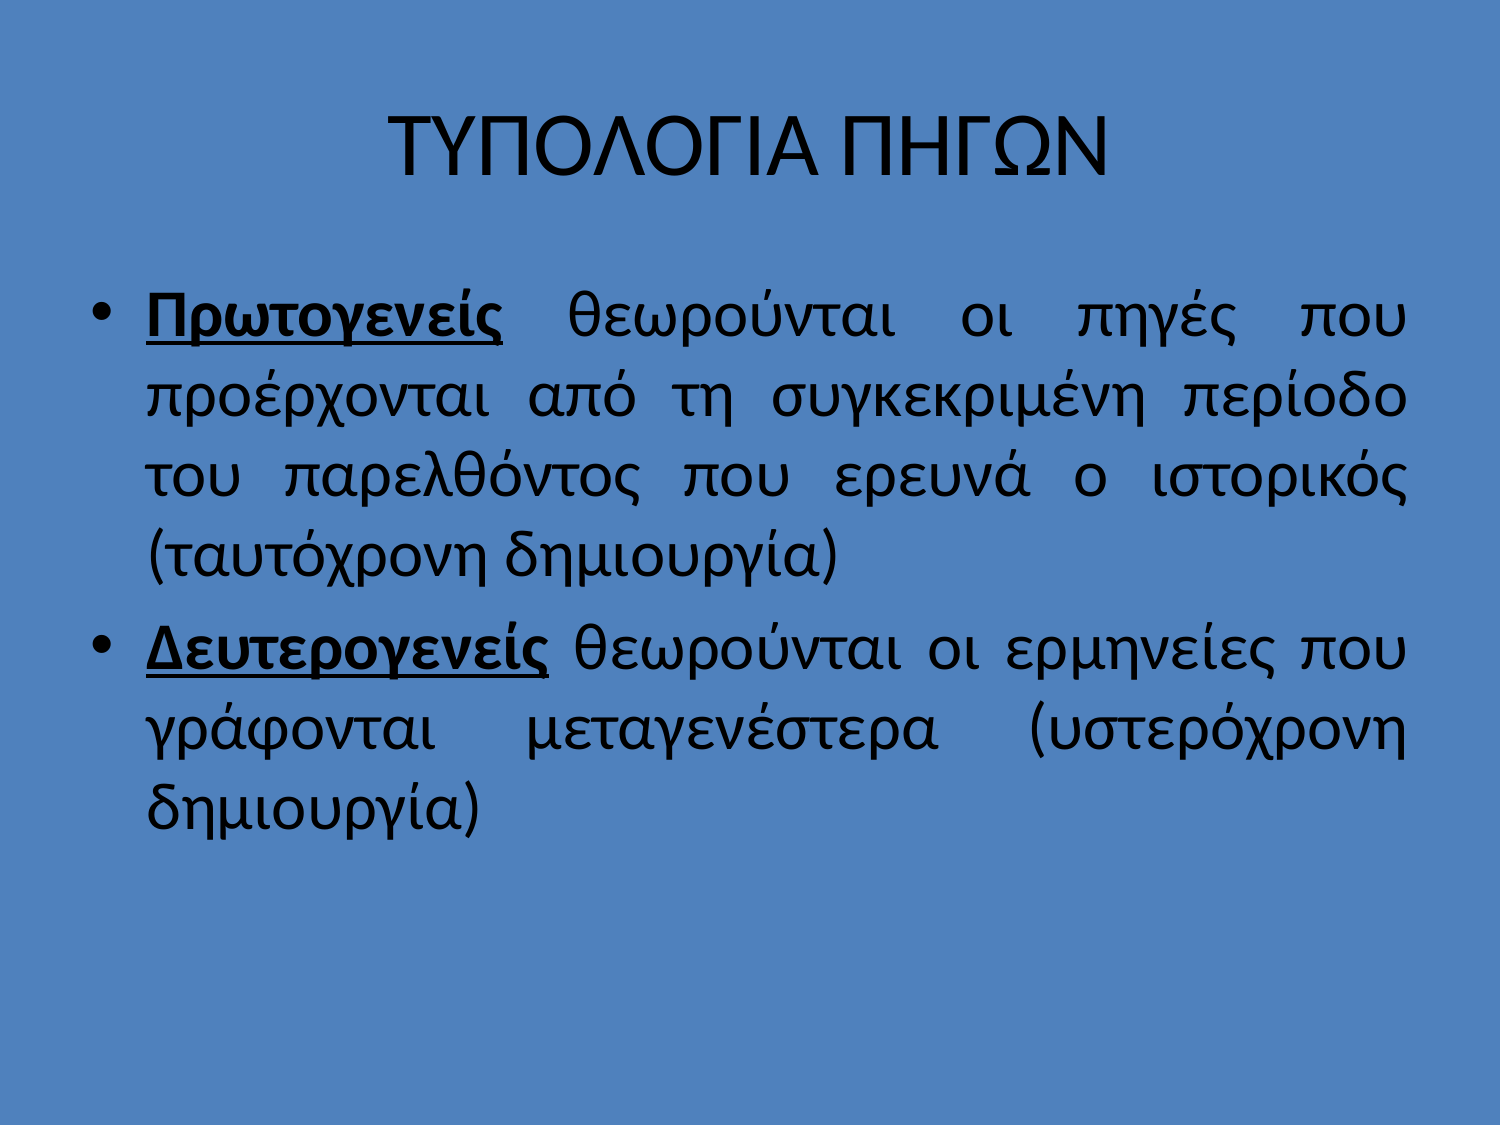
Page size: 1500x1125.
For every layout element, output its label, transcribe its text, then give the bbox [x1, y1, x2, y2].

list Πρωτογενείς θεωρούνται οι πηγές που προέρχονται από τη συγκεκριμένη περίοδο του παρελθόντος που ερευνά ο ιστορικός (ταυτόχρονη δημιουργία) Δευτερογενείς θεωρούνται οι ερμηνείες που γράφονται μεταγενέστερα (υστερόχρονη δημιουργία) [74, 262, 1426, 1006]
title ΤΥΠΟΛΟΓΙΑ ΠΗΓΩΝ [74, 44, 1426, 233]
